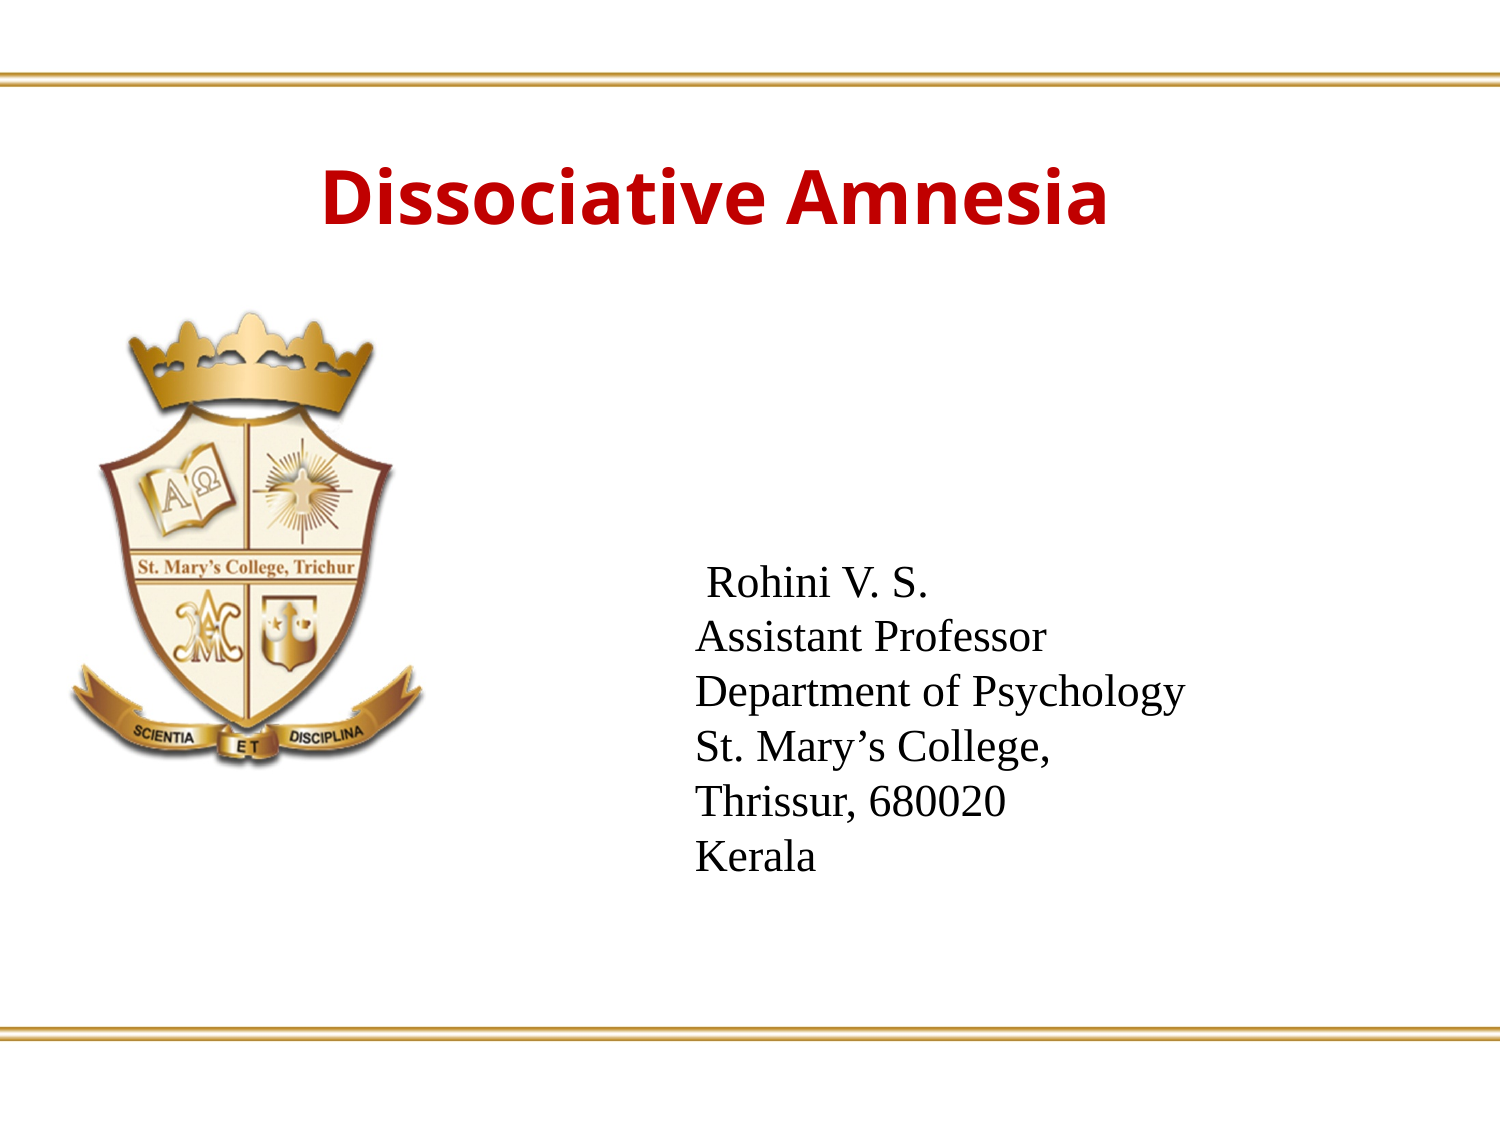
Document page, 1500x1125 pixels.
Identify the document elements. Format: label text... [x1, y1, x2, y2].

text_box Dissociative Amnesia [304, 142, 1127, 247]
picture [0, 0, 1500, 1125]
text_box Rohini V. S. Assistant Professor Department of Psychology St. Mary’s College, Thrissur, 680020 Kerala [679, 543, 1321, 944]
